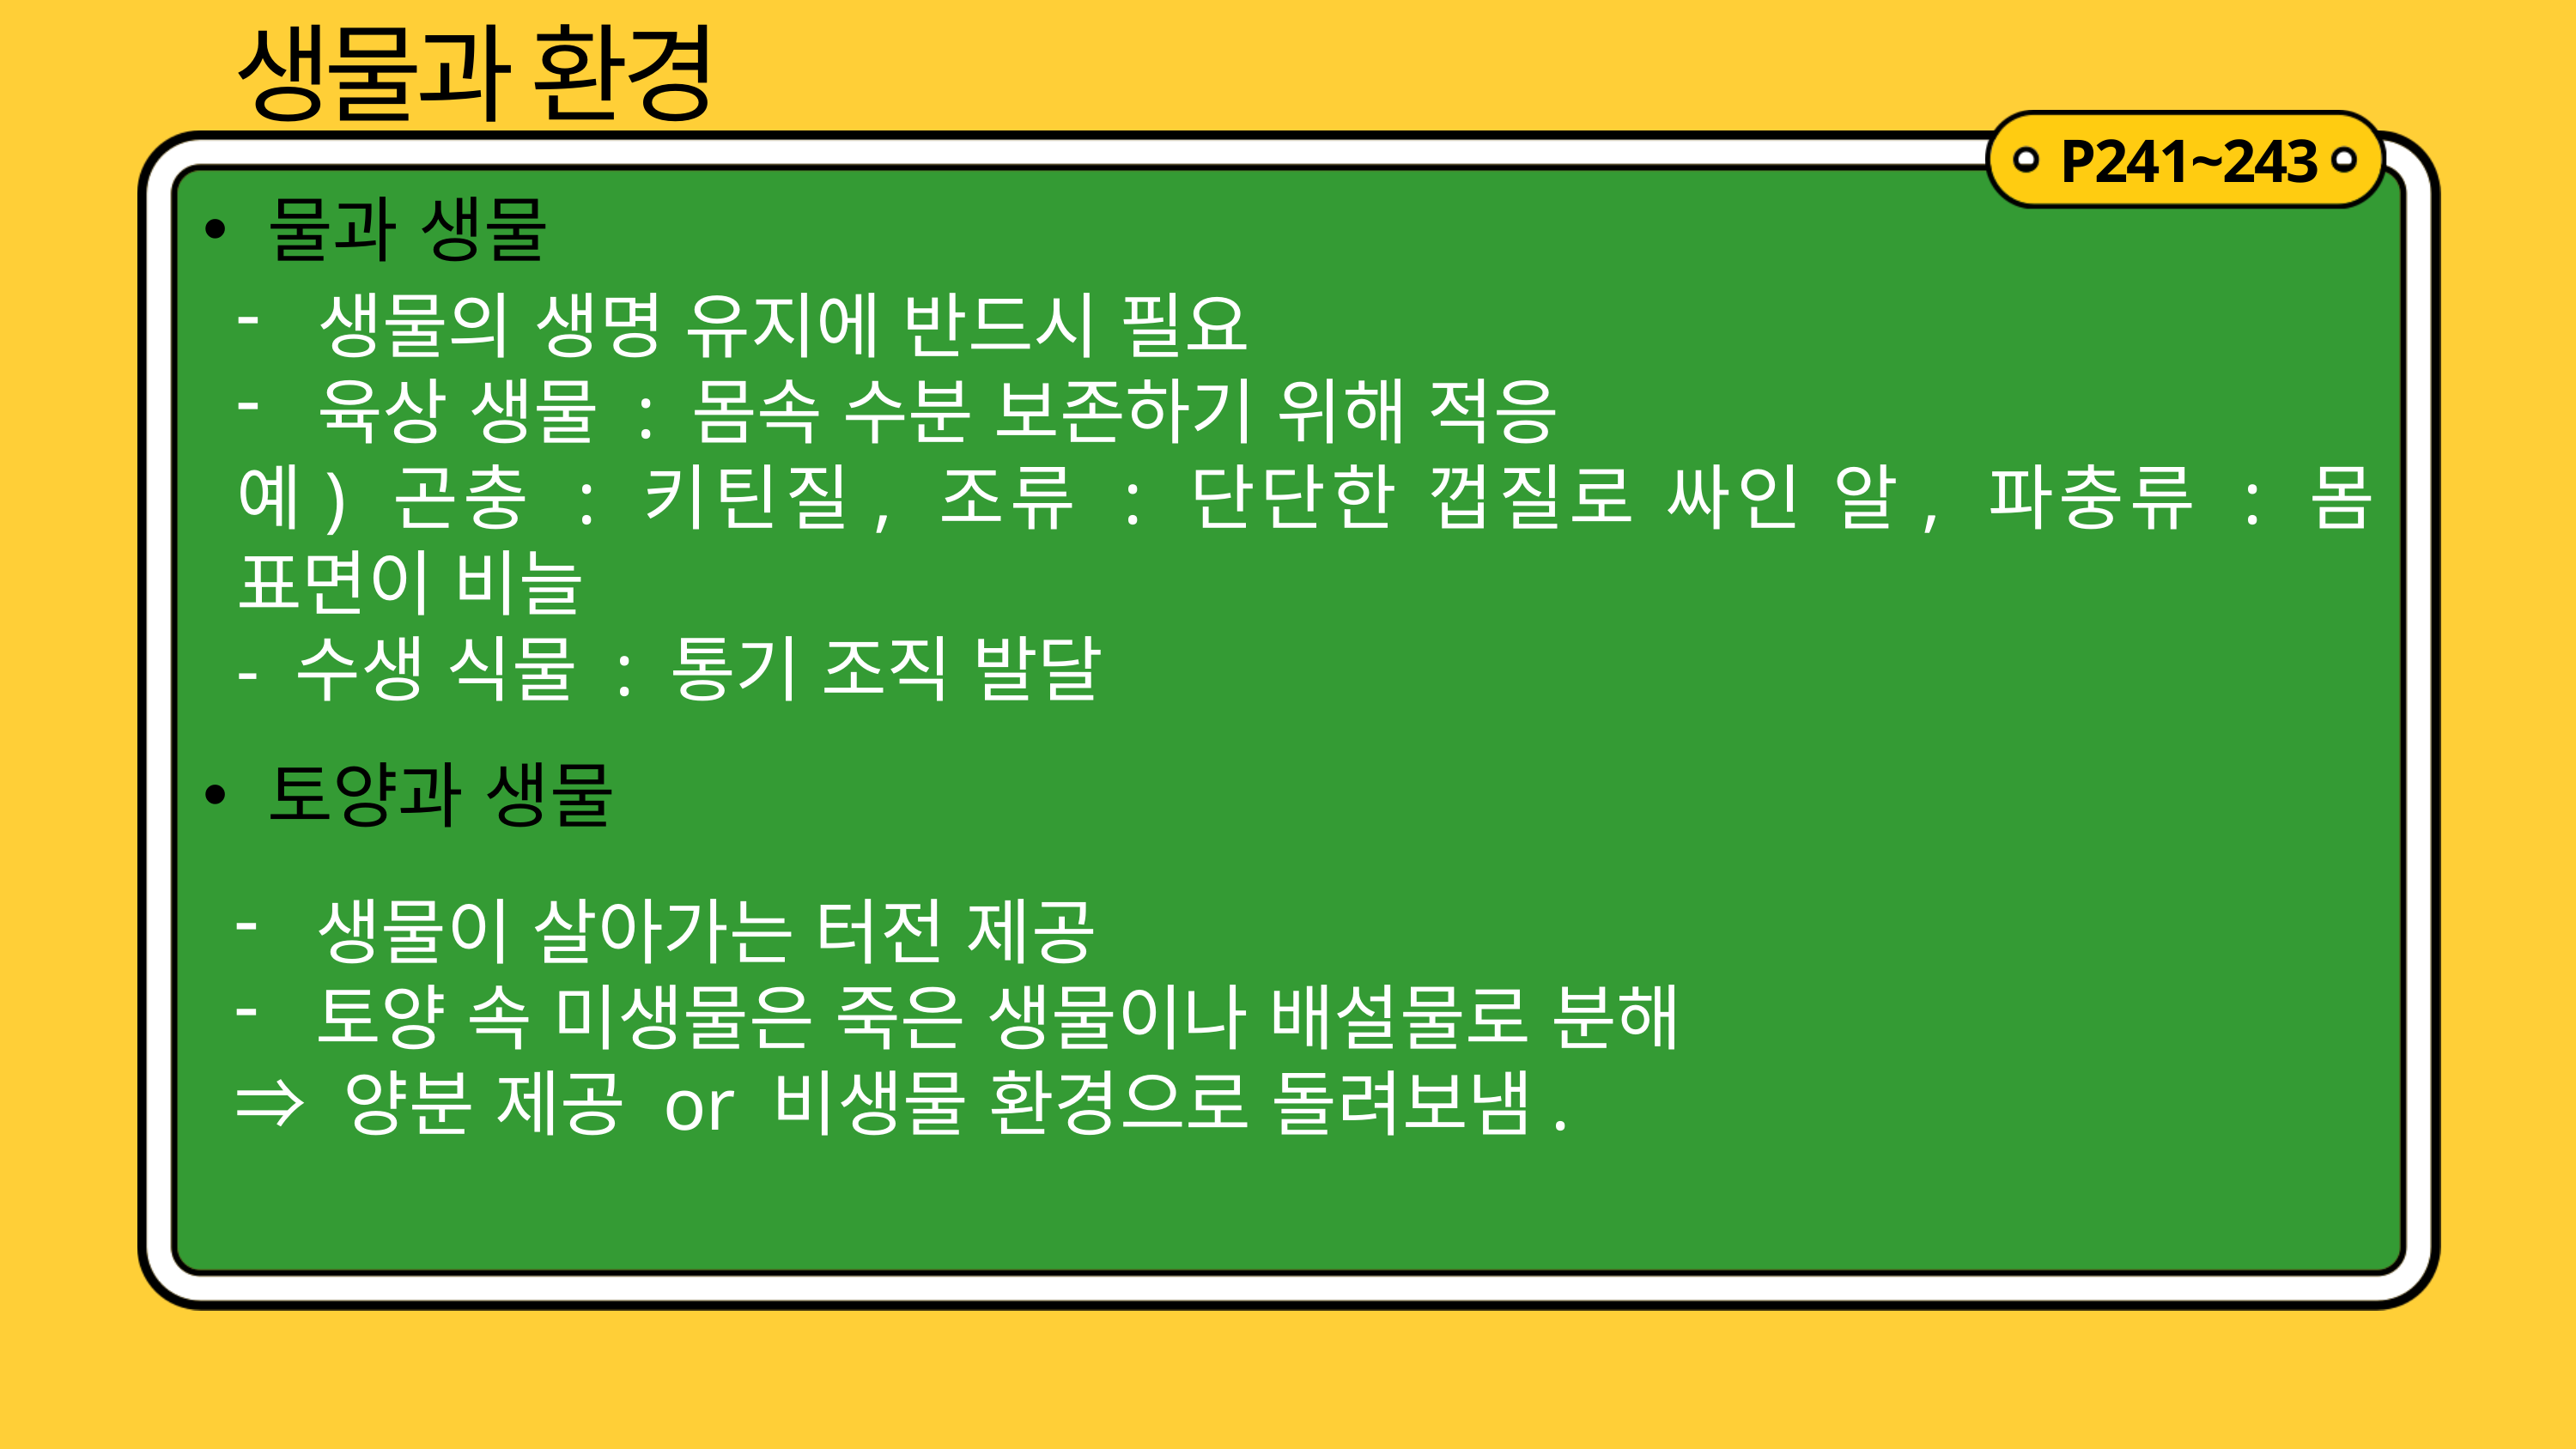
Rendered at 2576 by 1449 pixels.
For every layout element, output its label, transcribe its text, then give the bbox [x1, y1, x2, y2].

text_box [1985, 110, 2388, 212]
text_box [137, 130, 2442, 1311]
text_box 생물과 환경 [161, 0, 793, 128]
